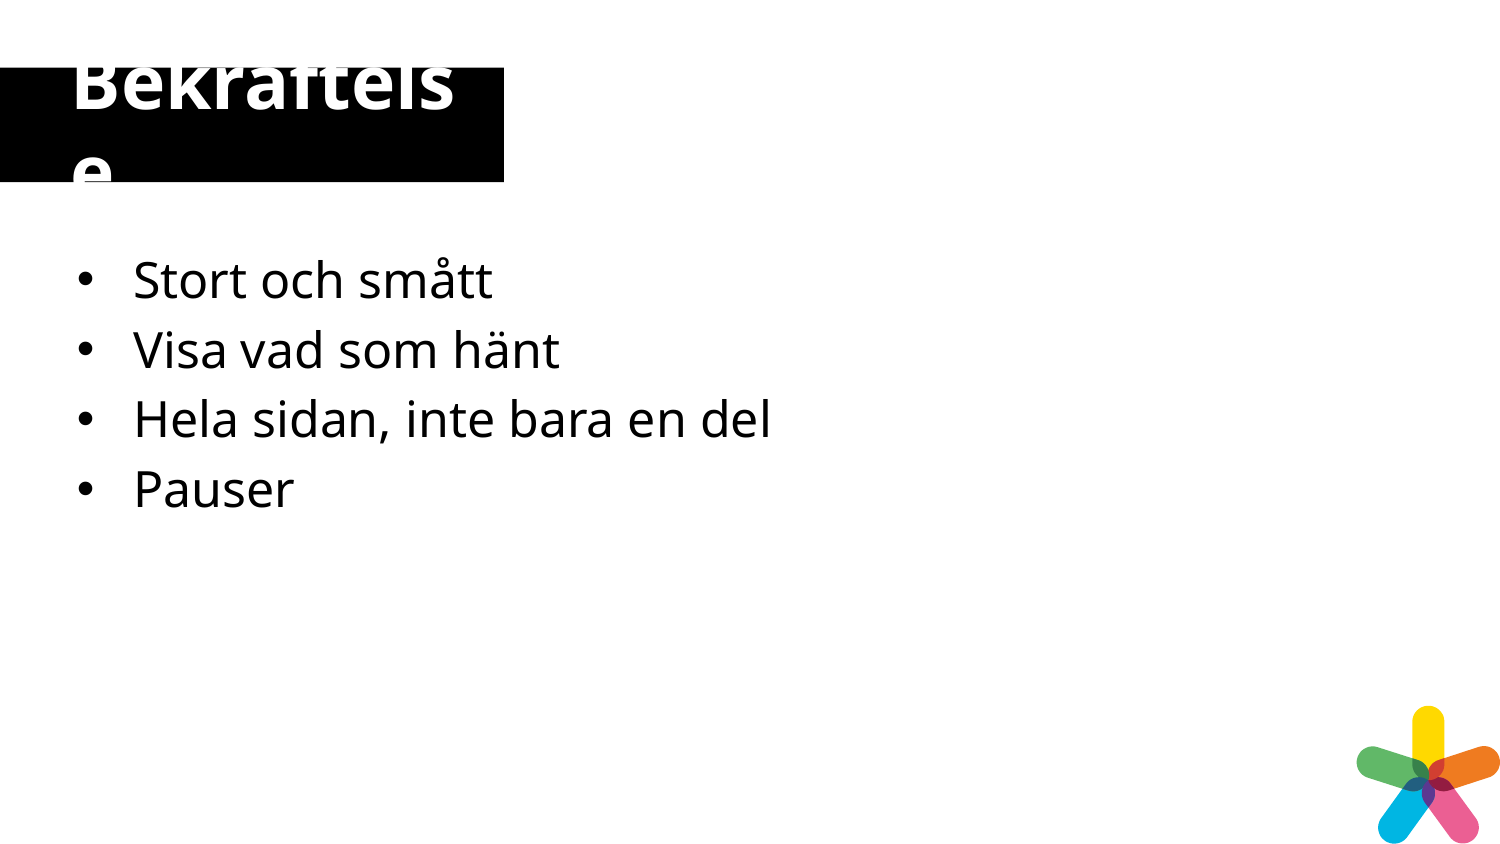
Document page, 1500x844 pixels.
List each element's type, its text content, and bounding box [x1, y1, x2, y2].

list Stort och smått Visa vad som hänt Hela sidan, inte bara en del Pauser [76, 248, 963, 670]
title Bekräftelse [0, 67, 504, 183]
